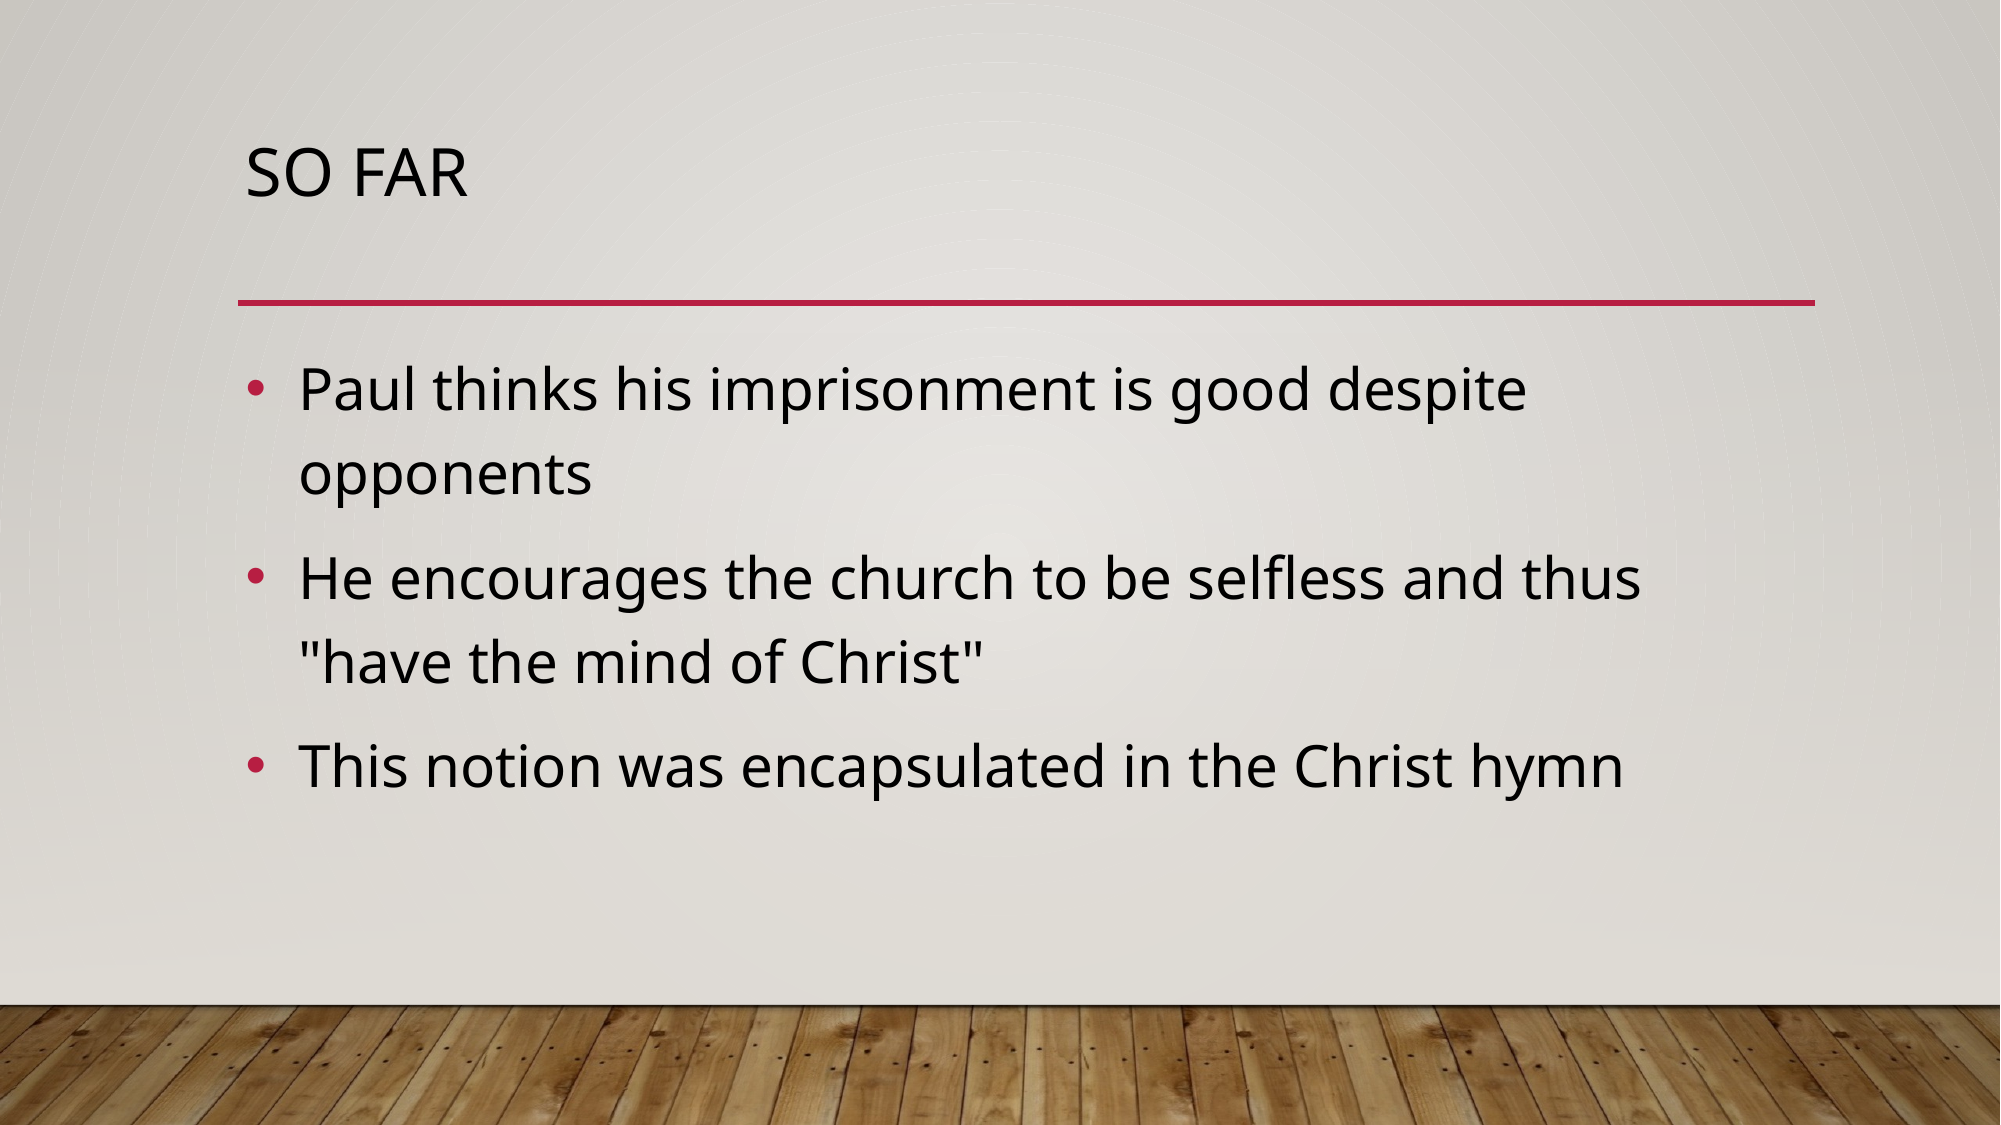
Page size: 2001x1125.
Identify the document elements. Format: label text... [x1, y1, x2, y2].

title So Far [237, 131, 1814, 305]
list Paul thinks his imprisonment is good despite opponents He encourages the church to be selfless and thus "have the mind of Christ" This notion was encapsulated in the Christ hymn [237, 330, 1814, 898]
picture [0, 1005, 2000, 1125]
